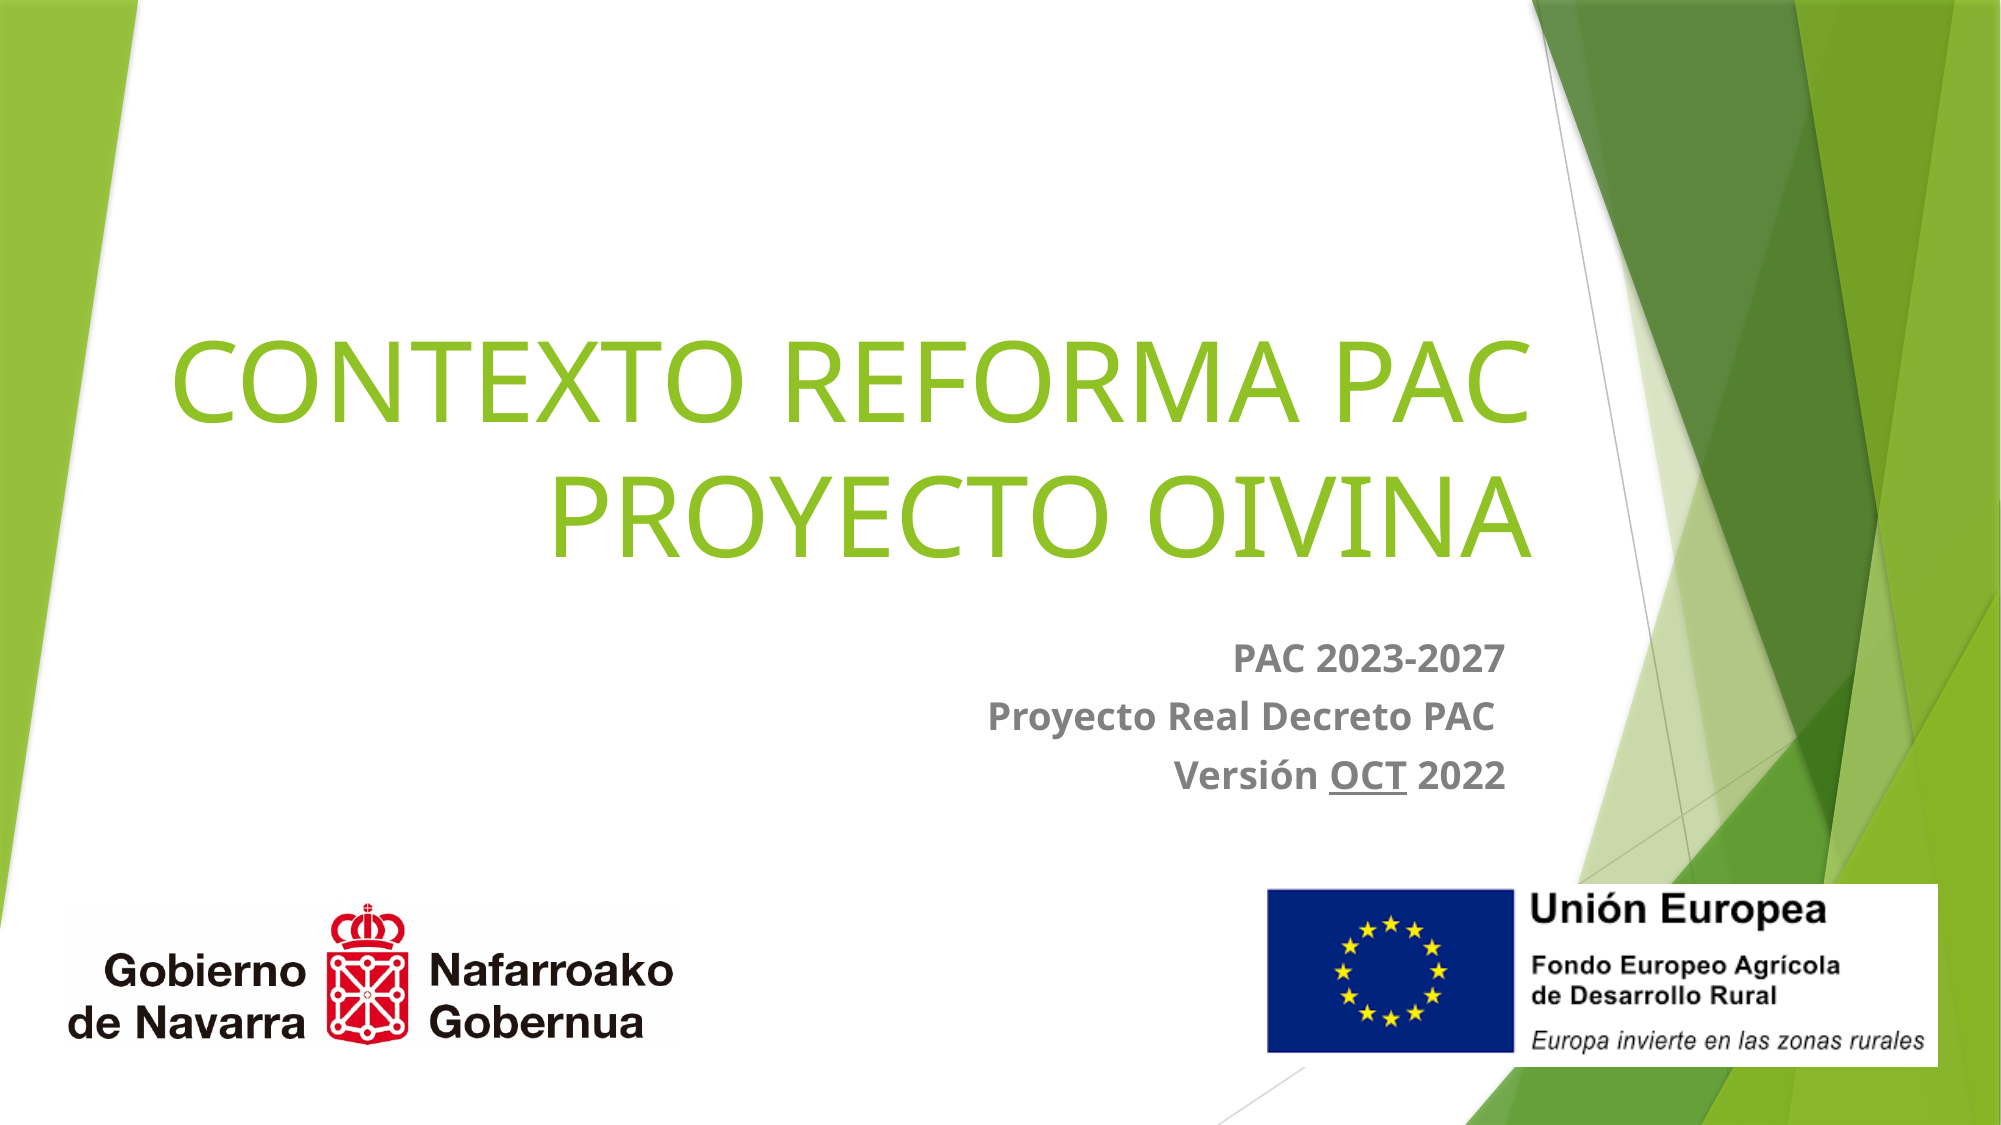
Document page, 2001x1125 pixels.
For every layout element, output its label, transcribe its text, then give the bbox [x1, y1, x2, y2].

picture [1266, 883, 1939, 1068]
picture [66, 903, 674, 1048]
subtitle PAC 2023-2027 Proyecto Real Decreto PAC Versión OCT 2022 [247, 626, 1522, 807]
title CONTEXTO REFORMA PAC PROYECTO OIVINA [0, 317, 1549, 588]
